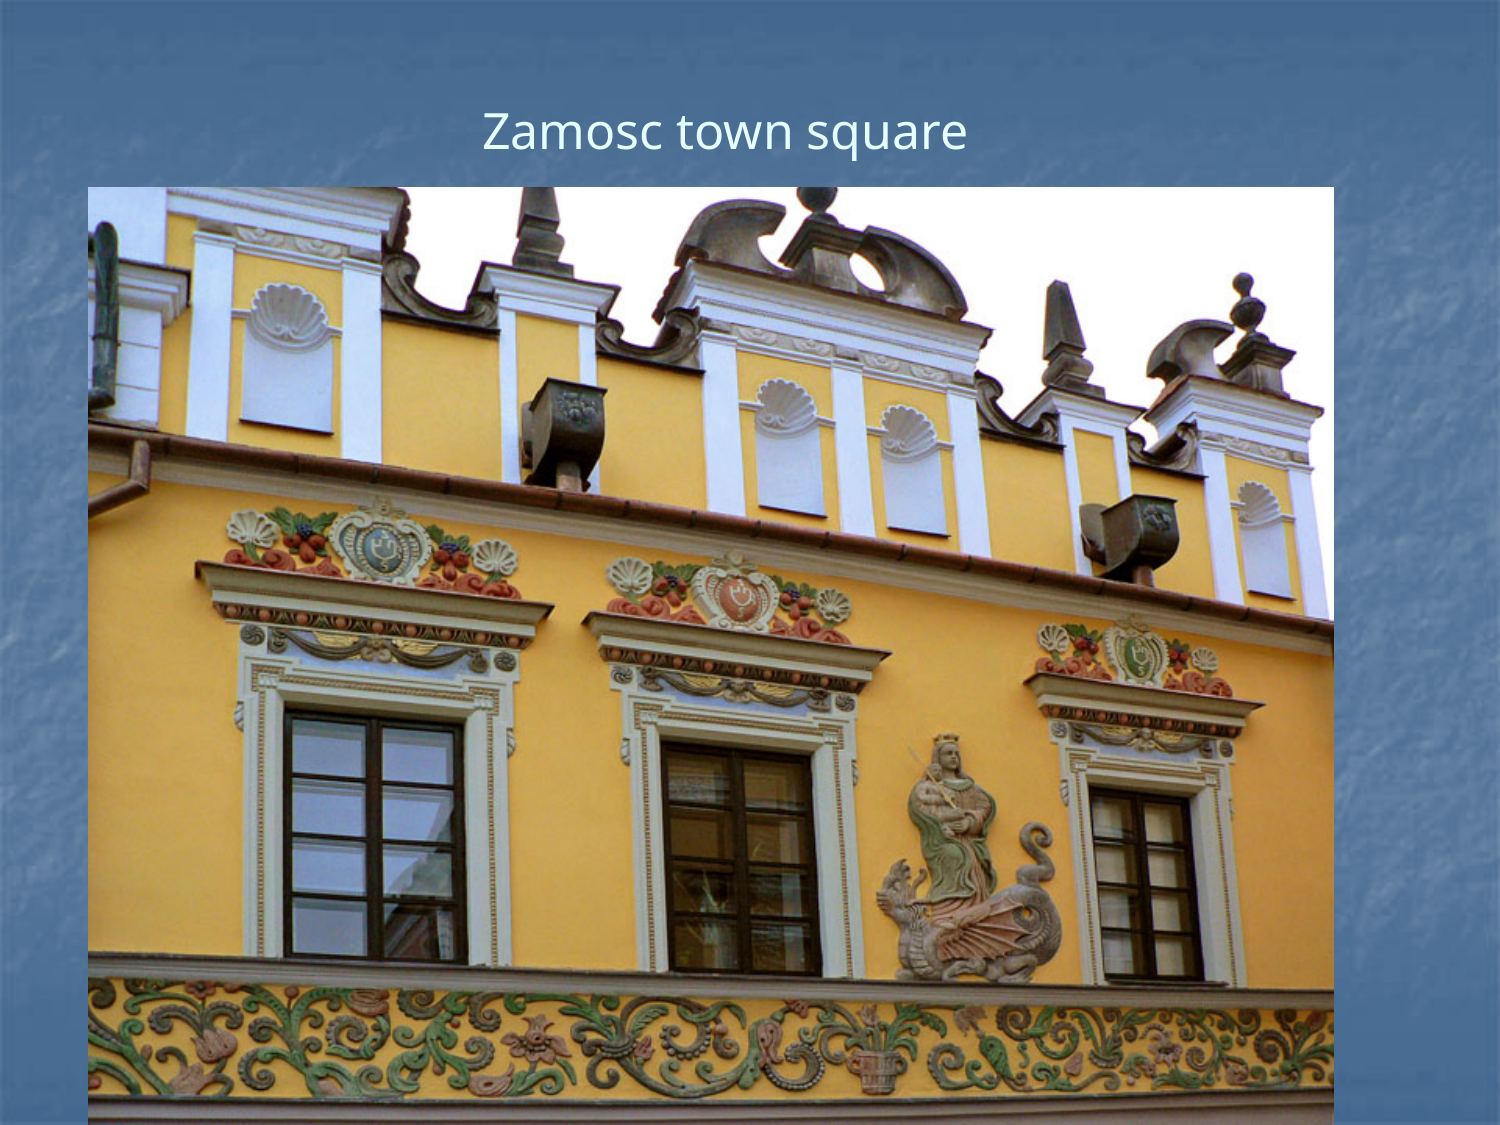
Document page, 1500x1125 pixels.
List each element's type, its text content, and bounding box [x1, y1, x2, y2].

picture [88, 187, 1335, 1125]
title Zamosc town square [74, 62, 1377, 197]
